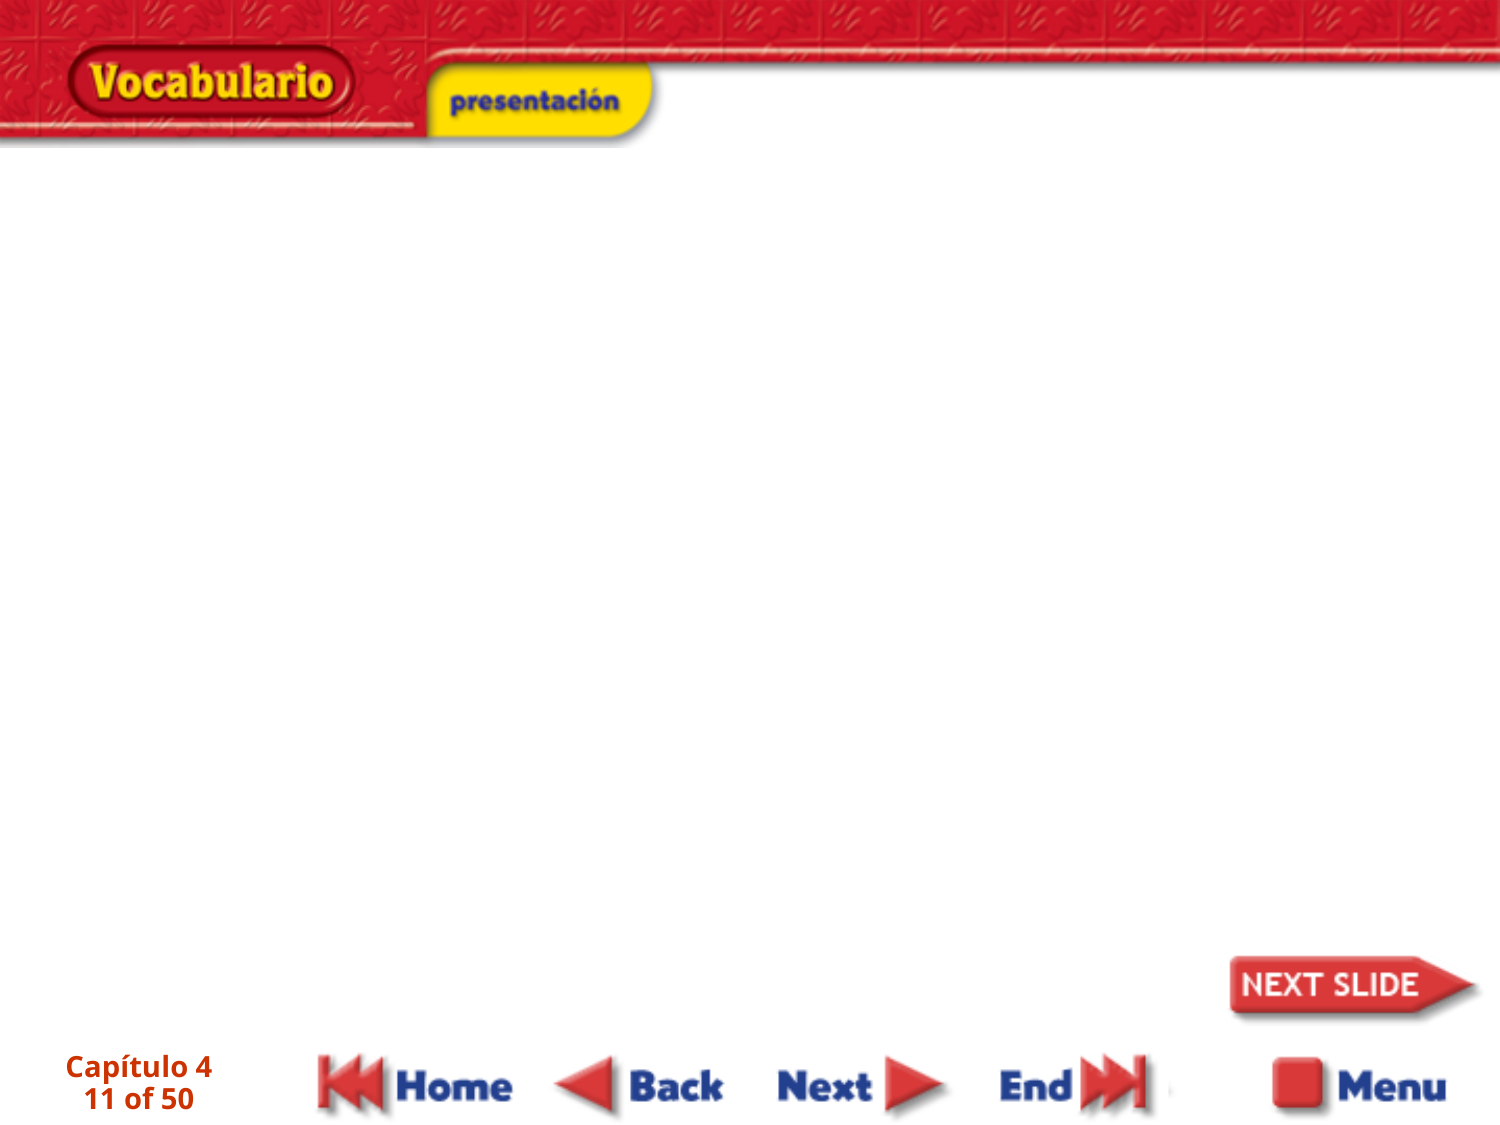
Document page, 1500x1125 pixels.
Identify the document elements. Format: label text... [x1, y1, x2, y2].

picture [750, 1045, 967, 1125]
picture [1224, 950, 1488, 1027]
picture [970, 1045, 1188, 1125]
picture [304, 1045, 521, 1125]
text_box Capítulo 4 11 of 50 [57, 1040, 221, 1124]
picture [0, 0, 1500, 149]
picture [531, 1045, 748, 1125]
picture [1250, 1045, 1467, 1125]
